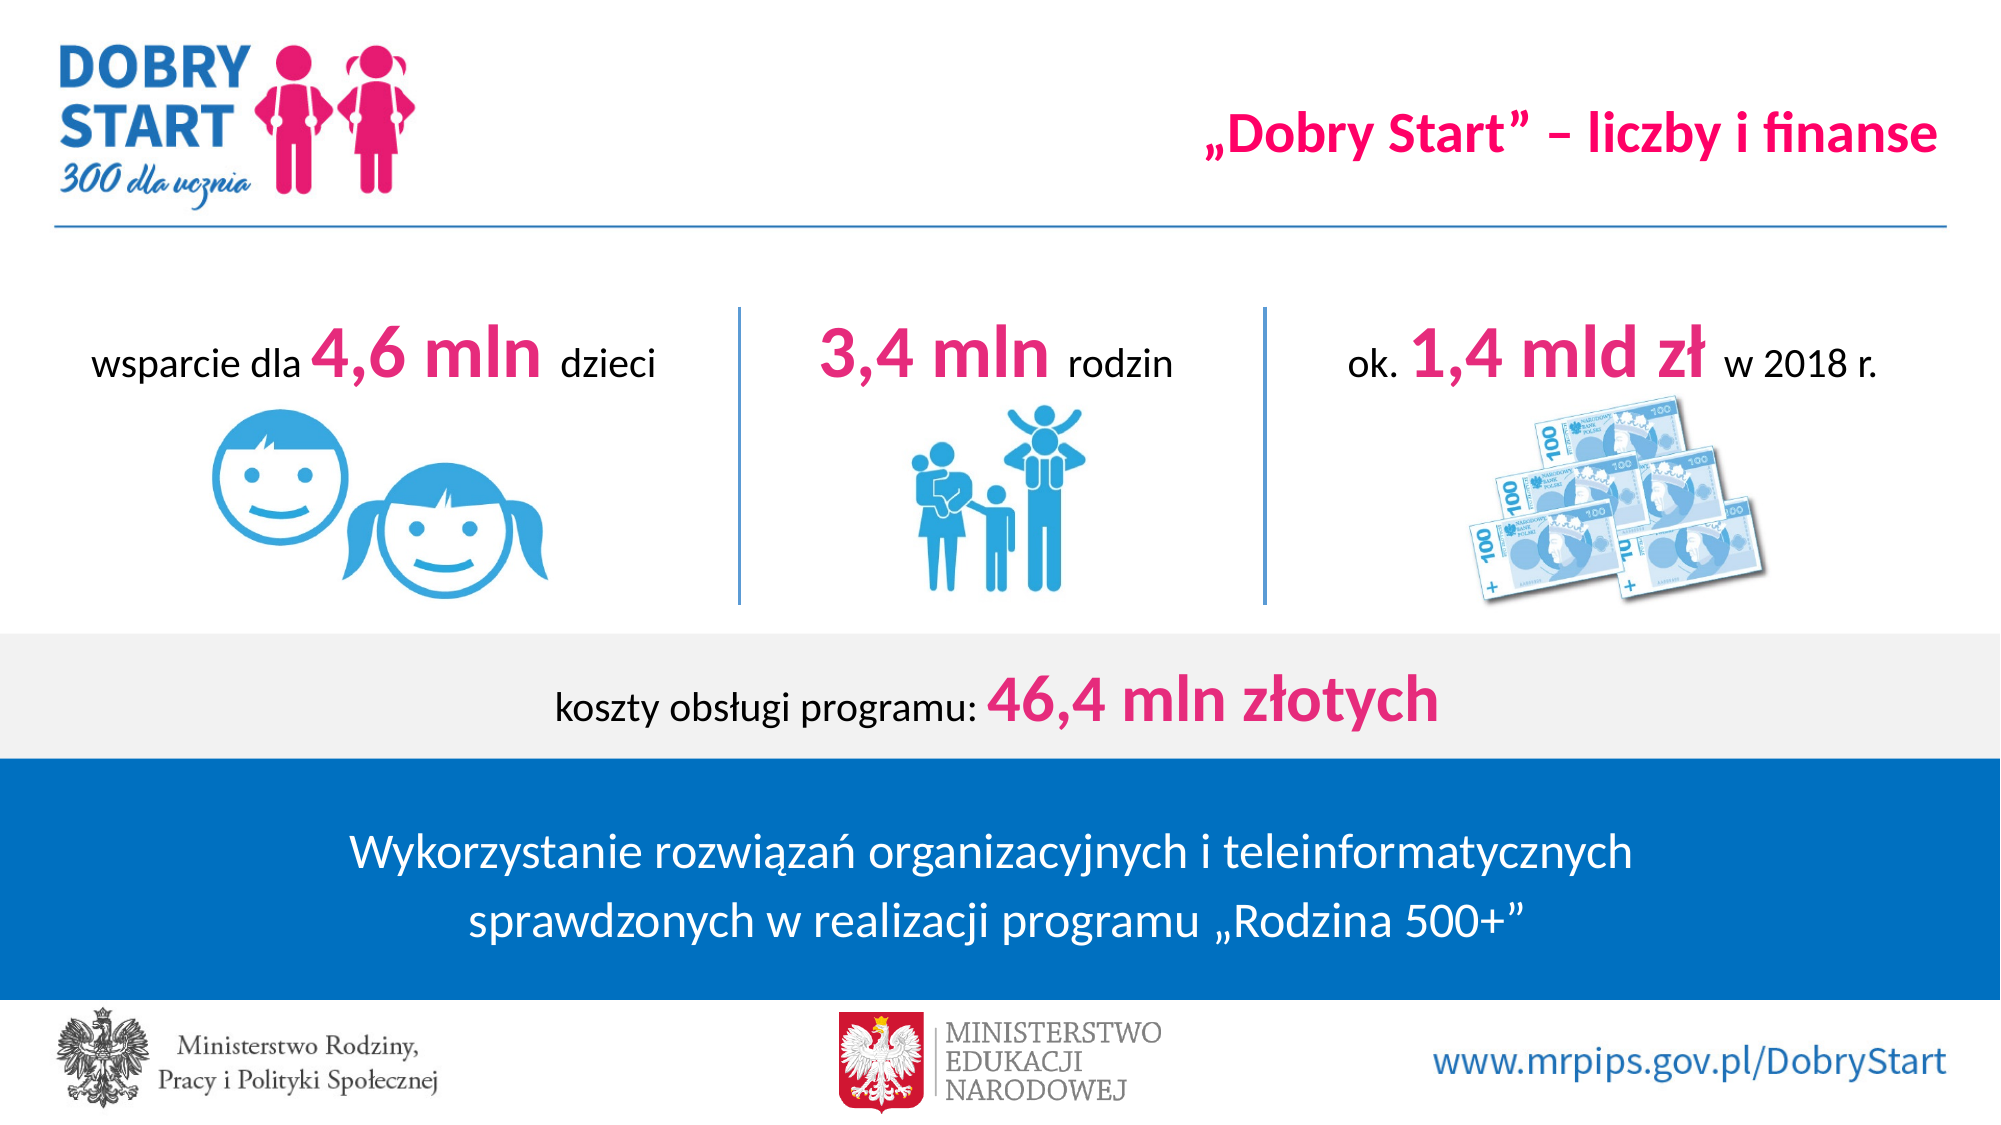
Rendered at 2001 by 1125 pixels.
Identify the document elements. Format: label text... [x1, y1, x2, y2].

text_box 3,4 mln rodzin [721, 281, 1272, 400]
text_box ok. 1,4 mld zł w 2018 r. [1325, 281, 1901, 400]
text_box „Dobry Start” – liczby i finanse [519, 76, 1955, 172]
text_box wsparcie dla 4,6 mln dzieci [68, 281, 680, 400]
text_box [0, 633, 2000, 759]
text_box Wykorzystanie rozwiązań organizacyjnych i teleinformatycznych sprawdzonych w realizacji programu „Rodzina 500+” [111, 801, 1885, 955]
text_box koszty obsługi programu: 46,4 mln złotych [374, 635, 1621, 743]
picture [0, 0, 2001, 1125]
text_box [0, 759, 2000, 1001]
